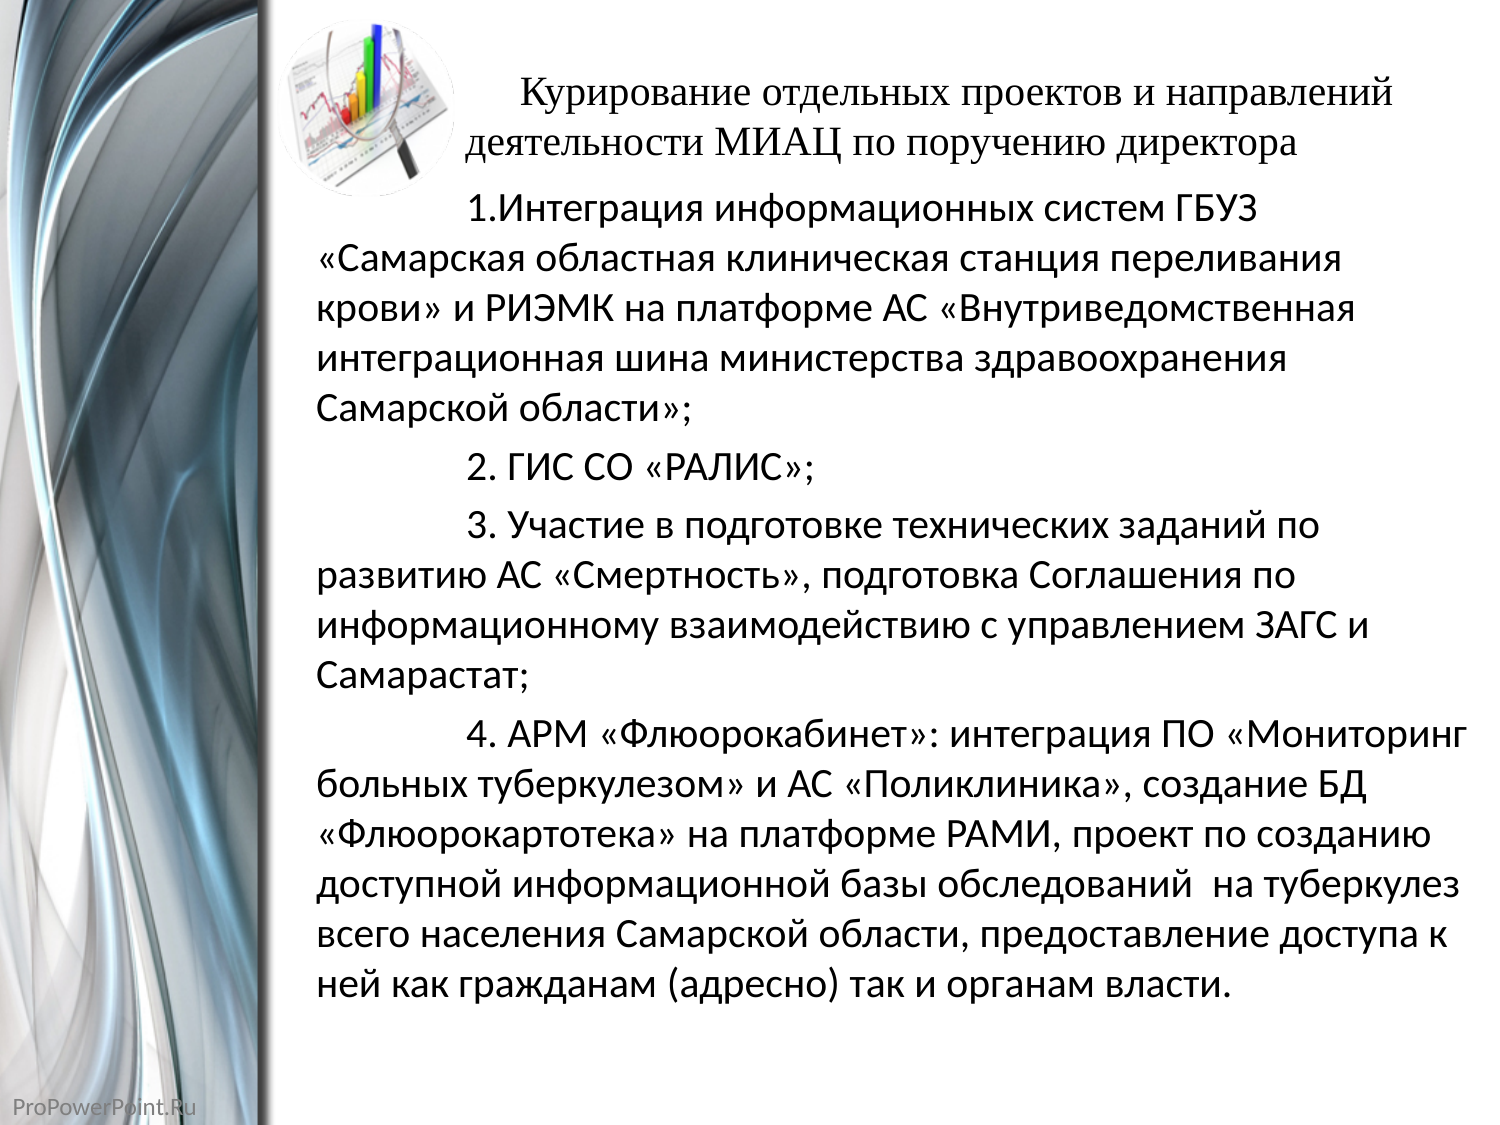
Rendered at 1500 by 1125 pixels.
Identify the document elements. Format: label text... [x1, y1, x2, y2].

title Курирование отдельных проектов и направлений деятельности МИАЦ по поручению директора [459, 42, 1474, 172]
list 1.Интеграция информационных систем ГБУЗ «Самарская областная клиническая станция переливания крови» и РИЭМК на платформе АС «Внутриведомственная интеграционная шина министерства здравоохранения Самарской области»; 2. ГИС СО «РАЛИС»; 3. Участие в подготовке технических заданий по развитию АС «Смертность», подготовка Соглашения по информационному взаимодействию с управлением ЗАГС и Самарастат; 4. АРМ «Флюорокабинет»: интеграция ПО «Мониторинг больных туберкулезом» и АС «Поликлиника», создание БД «Флюорокартотека» на платформе РАМИ, проект по созданию доступной информационной базы обследований на туберкулез всего населения Самарской области, предоставление доступа к ней как гражданам (адресно) так и органам власти. [301, 172, 1486, 1097]
picture [0, 0, 1500, 1125]
